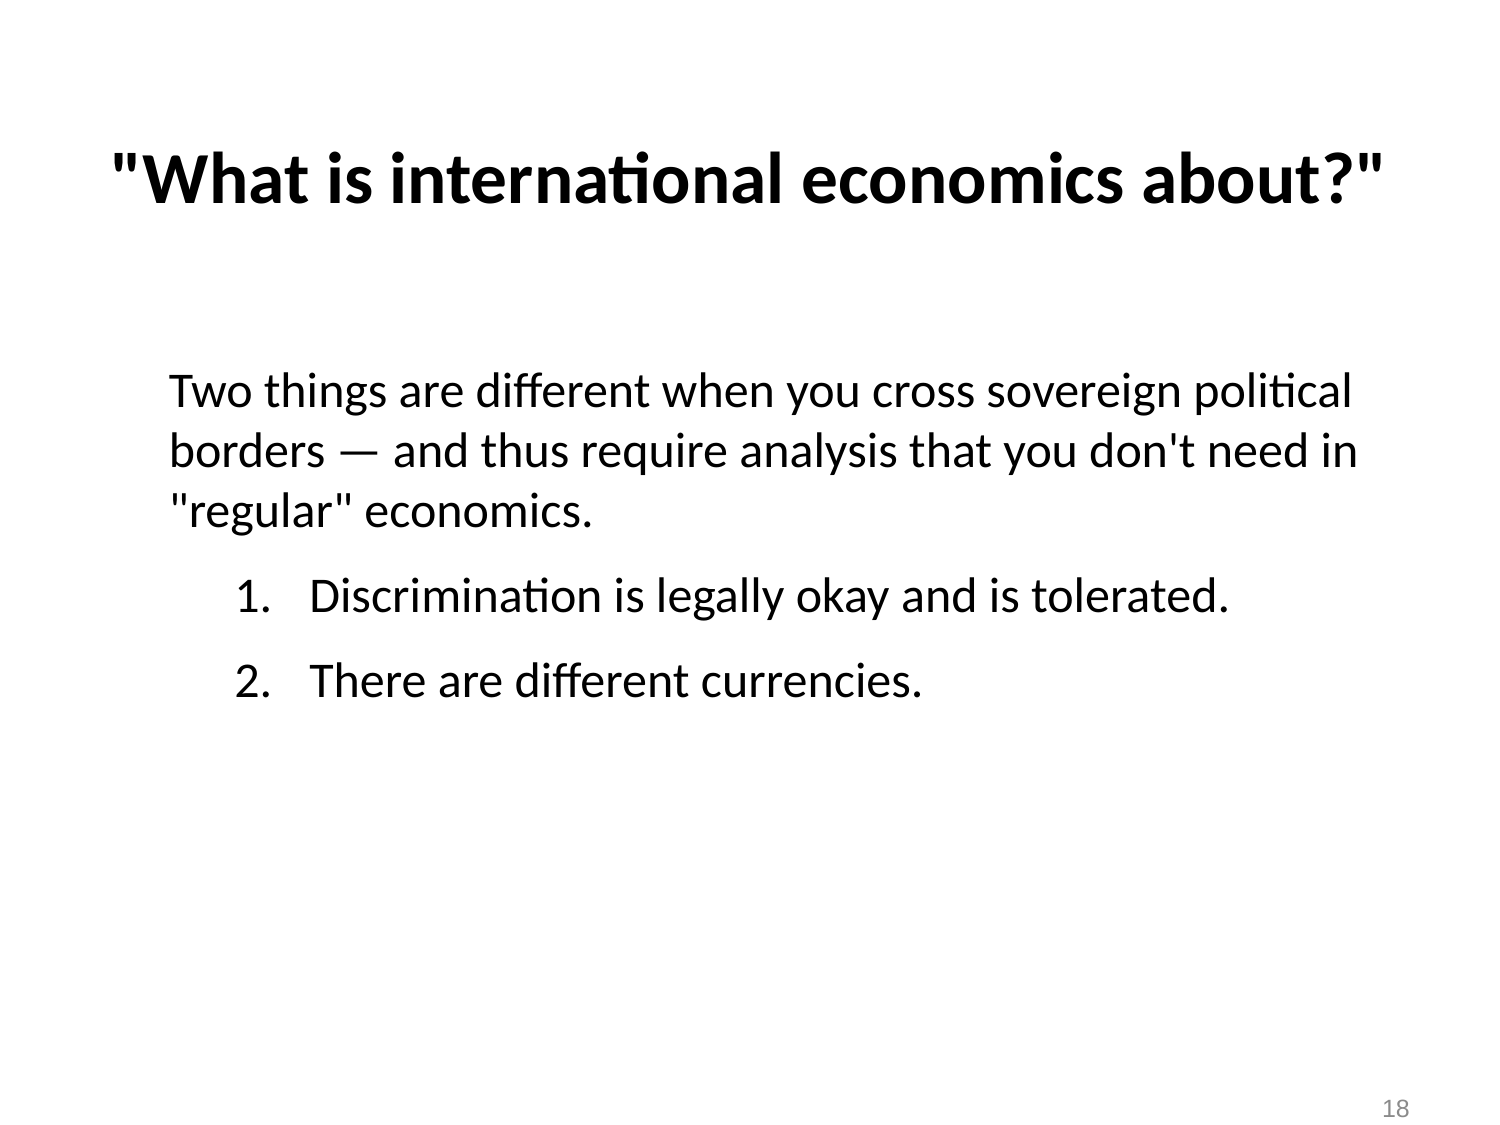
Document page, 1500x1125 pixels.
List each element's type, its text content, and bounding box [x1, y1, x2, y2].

slide_number 18 [1074, 1077, 1425, 1125]
list Two things are different when you cross sovereign political borders — and thus require analysis that you don't need in "regular" economics. Discrimination is legally okay and is tolerated. There are different currencies. [75, 350, 1425, 1040]
title "What is international economics about?" [75, 79, 1425, 268]
